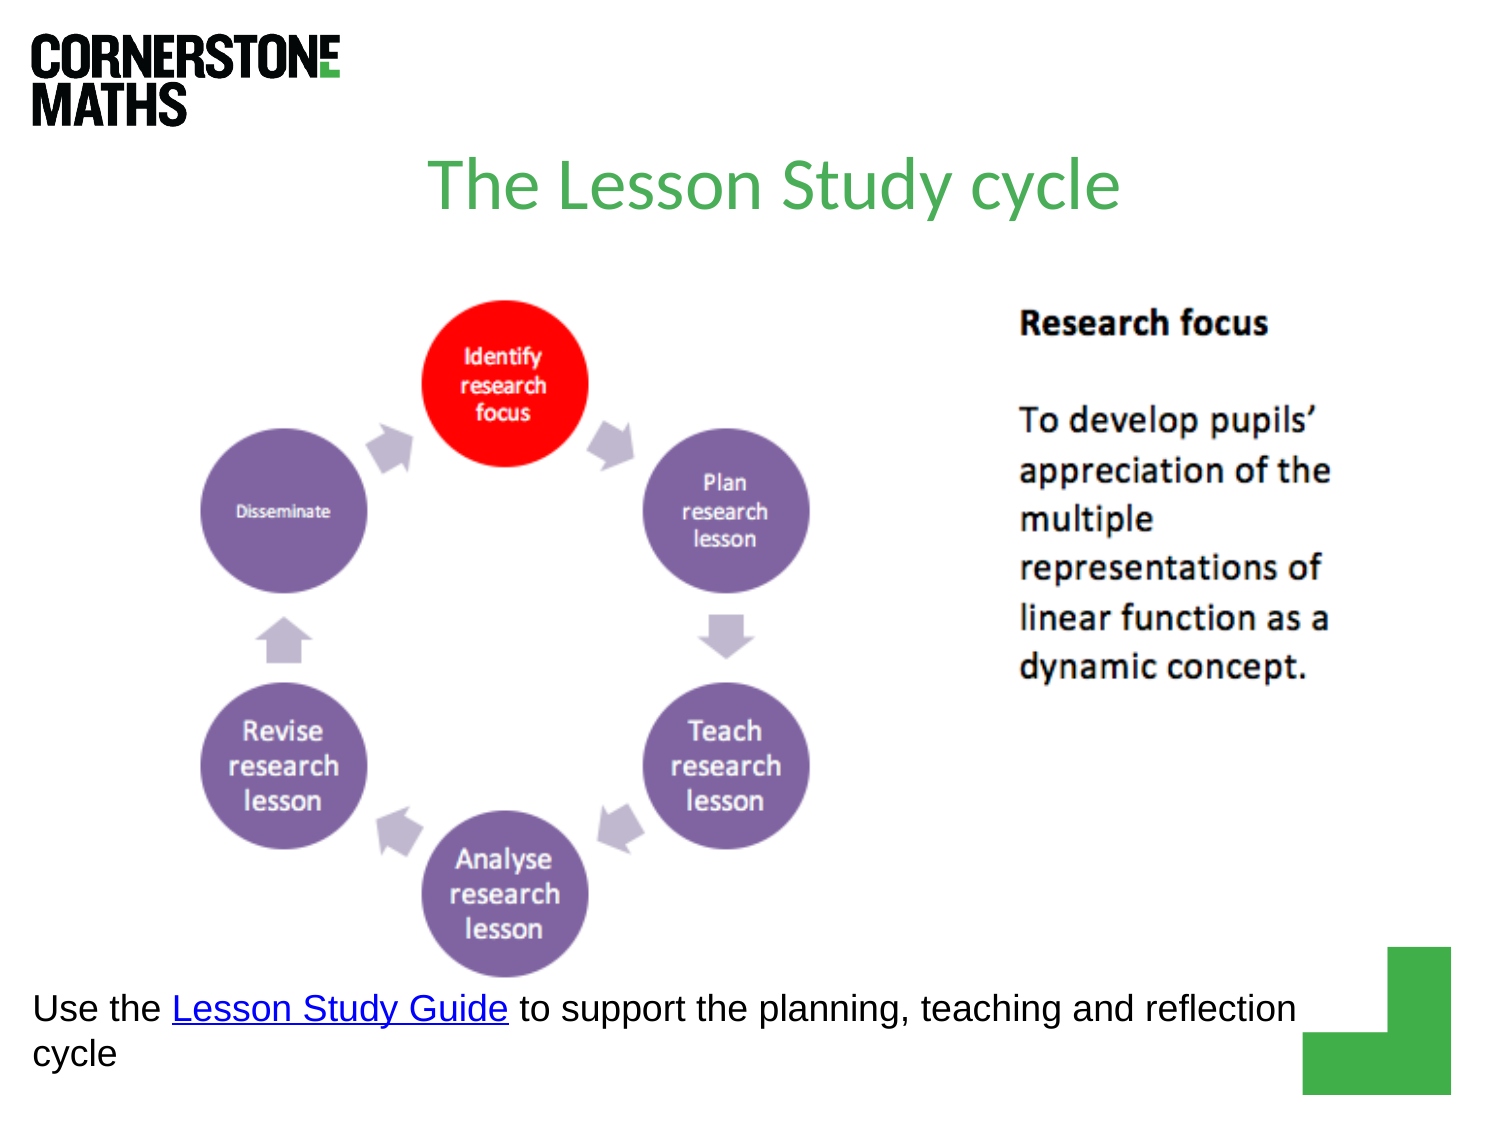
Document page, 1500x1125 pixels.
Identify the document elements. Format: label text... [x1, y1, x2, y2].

text_box The Lesson Study cycle [99, 102, 1450, 258]
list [135, 262, 1365, 1006]
picture [31, 33, 340, 127]
text_box Use the Lesson Study Guide to support the planning, teaching and reflection cycle [17, 976, 1363, 1081]
